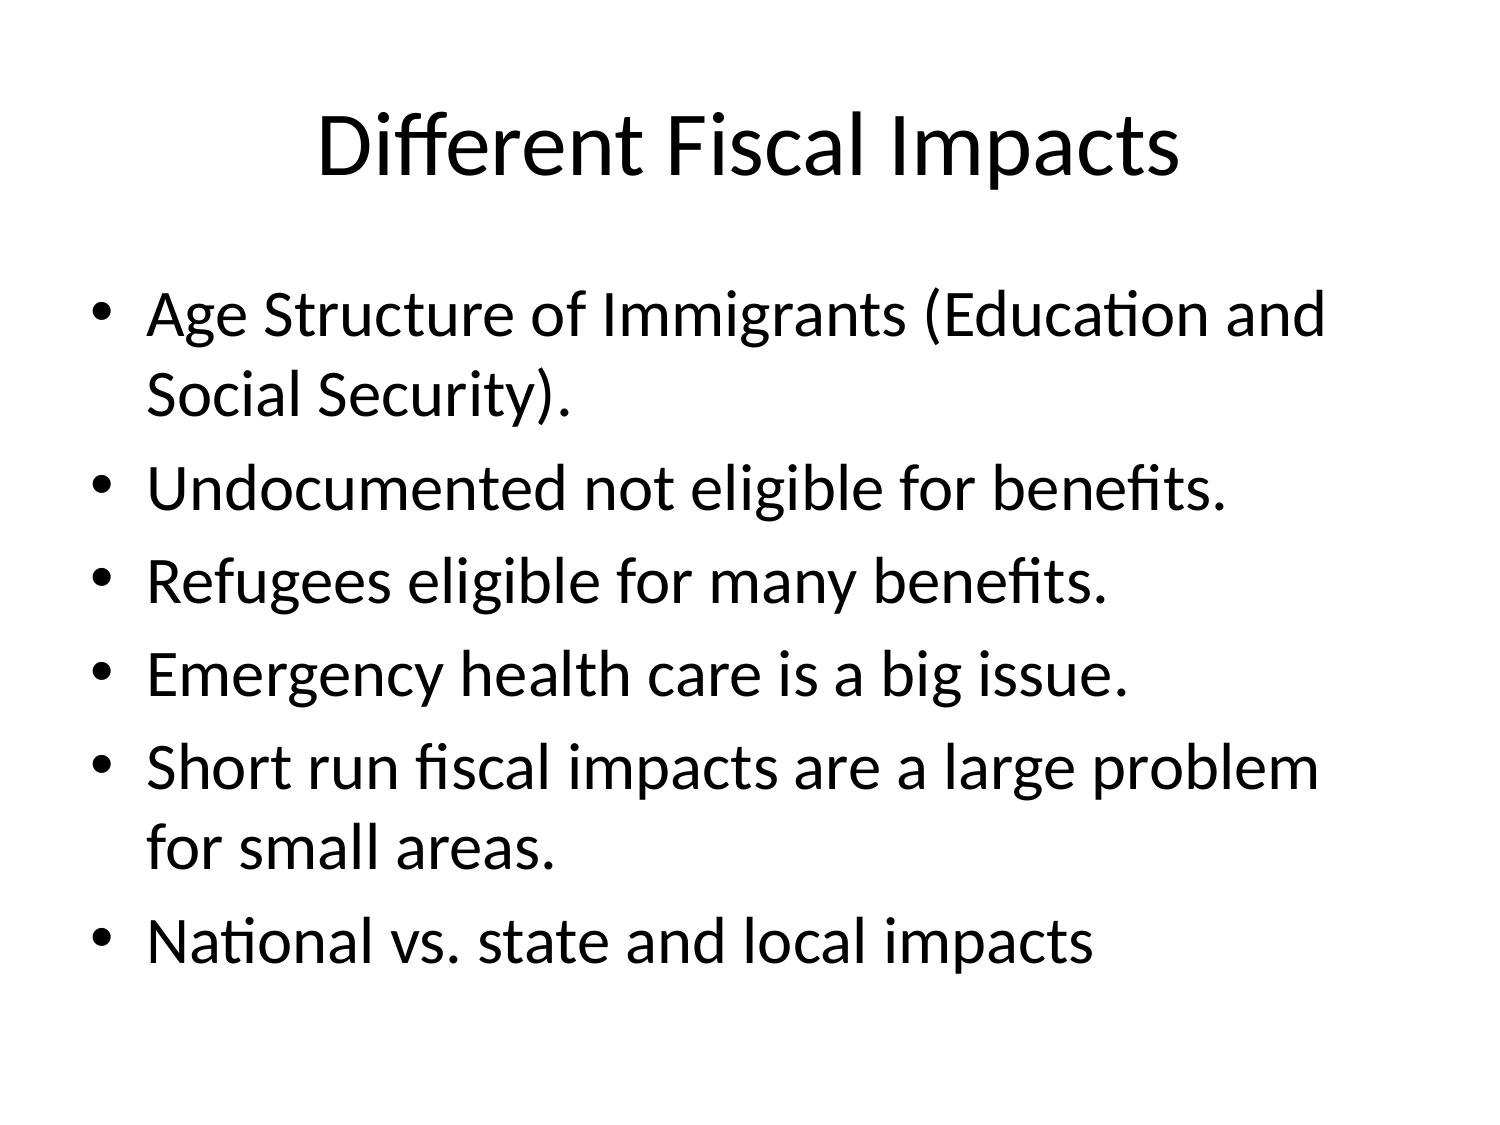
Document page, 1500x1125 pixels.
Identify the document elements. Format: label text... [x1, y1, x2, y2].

title Different Fiscal Impacts [75, 45, 1425, 233]
list Age Structure of Immigrants (Education and Social Security). Undocumented not eligible for benefits. Refugees eligible for many benefits. Emergency health care is a big issue. Short run fiscal impacts are a large problem for small areas. National vs. state and local impacts [75, 262, 1425, 1005]
